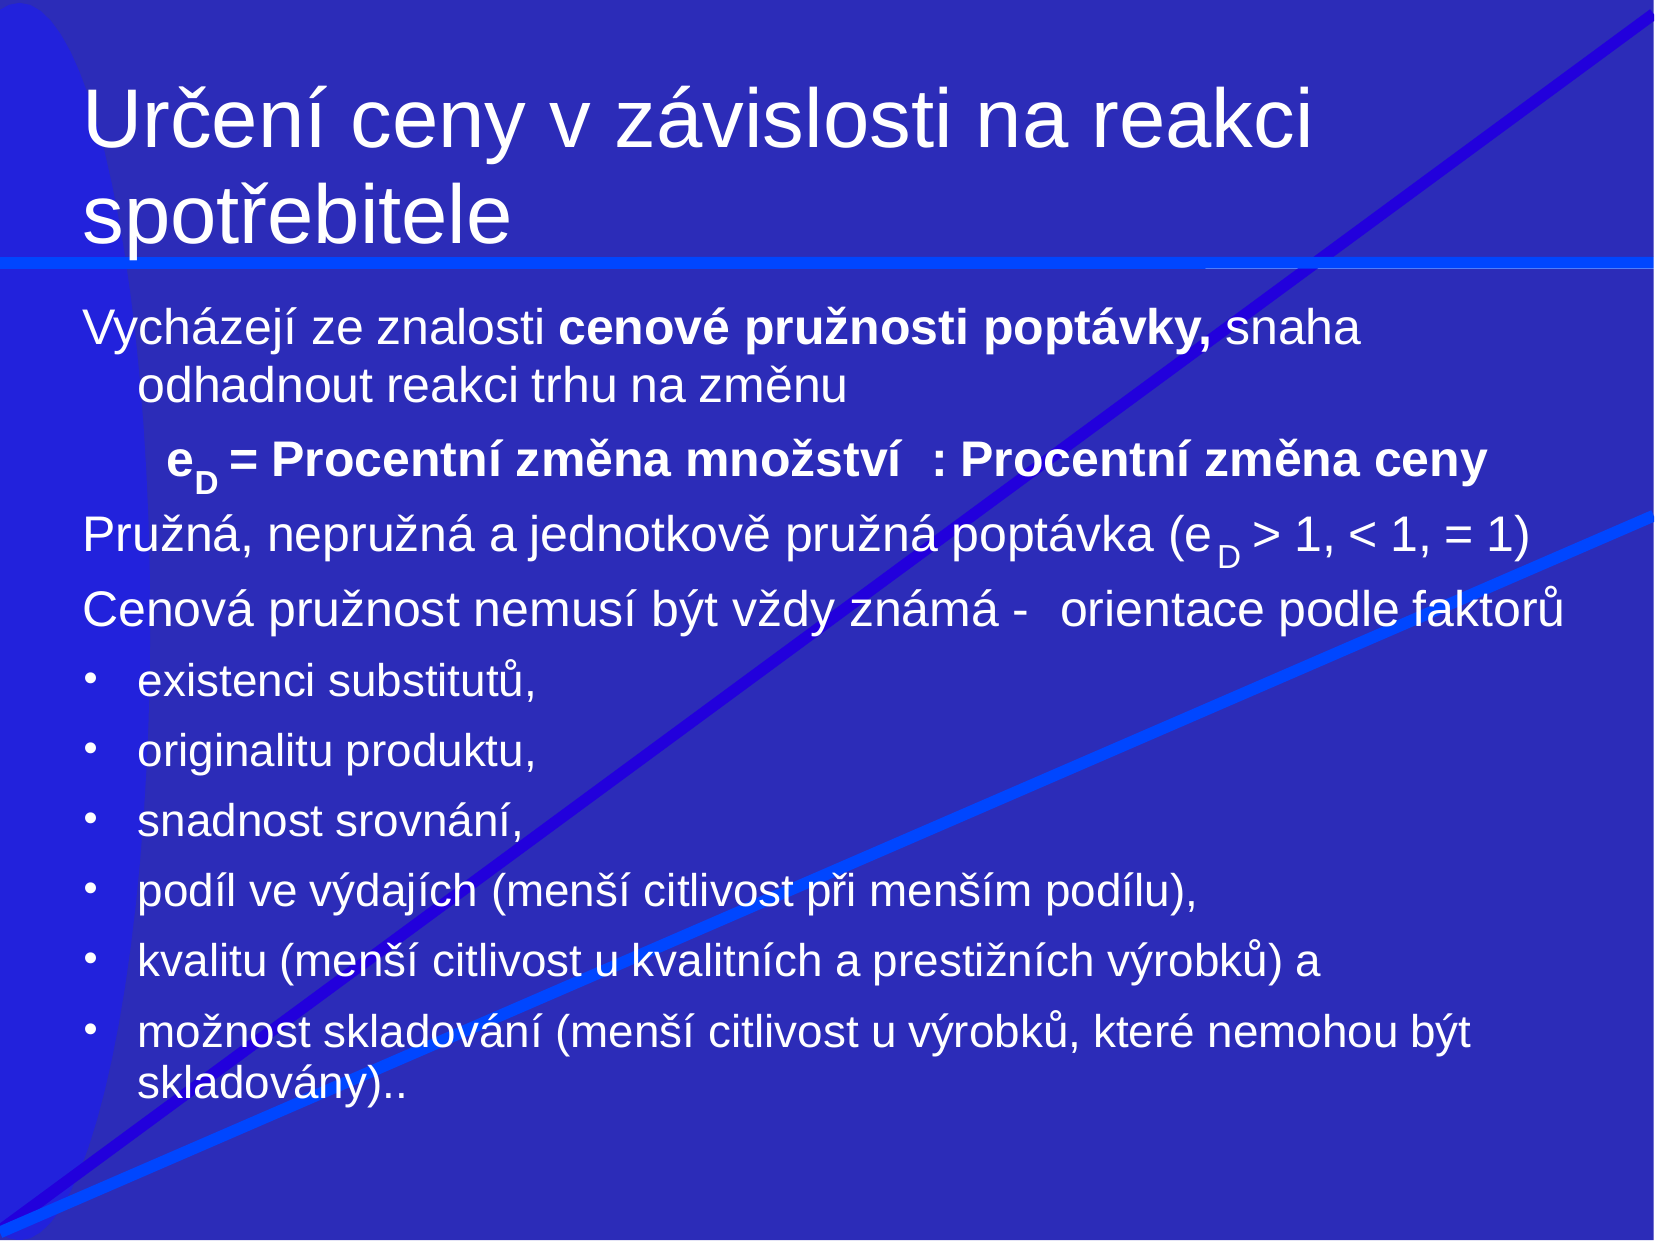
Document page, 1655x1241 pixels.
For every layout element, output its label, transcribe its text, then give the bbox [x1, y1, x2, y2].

text_box e = Procentní změna množství : Procentní změna ceny [164, 426, 1489, 487]
title Určení ceny v závislosti na reakci spotřebitele [80, 67, 1574, 275]
text_box D [192, 461, 221, 501]
text_box Pružná, nepružná a jednotkově pružná poptávka (e > 1, < 1, = 1) [80, 501, 1537, 562]
text_box Cenová pružnost nemusí být vždy známá - orientace podle faktorů existenci substitutů, originalitu produktu, snadnost srovnání, podíl ve výdajích (menší citlivost při menším podílu), kvalitu (menší citlivost u kvalitních a prestižních výrobků) a možnost skladování (menší citlivost u výrobků, které nemohou být skladovány).. [80, 576, 1570, 1108]
text_box D [1215, 535, 1244, 576]
text_box Vycházejí ze znalosti cenové pružnosti poptávky, snaha odhadnout reakci trhu na změnu [80, 296, 1368, 413]
